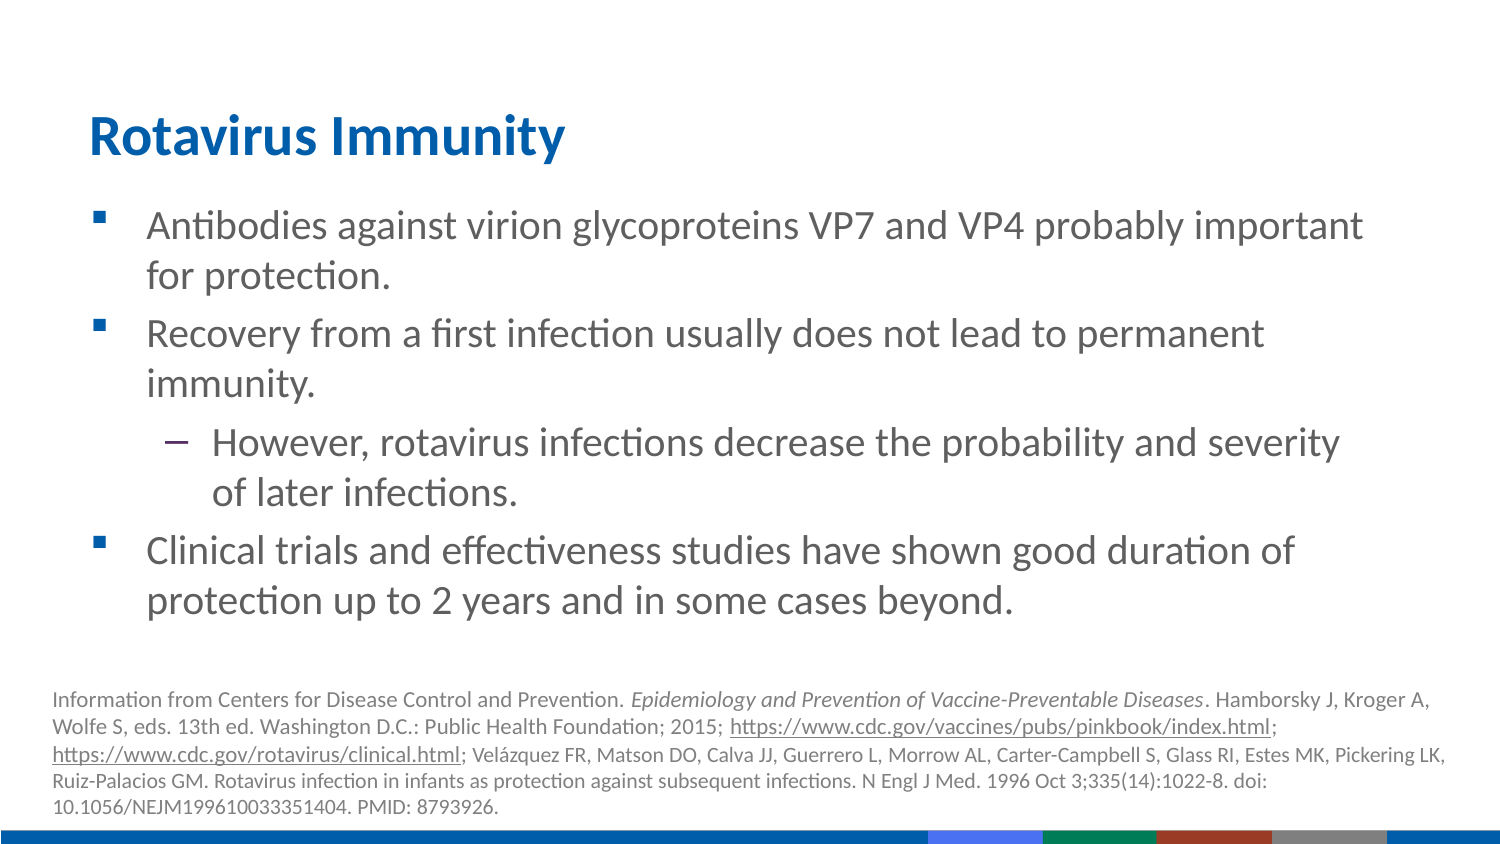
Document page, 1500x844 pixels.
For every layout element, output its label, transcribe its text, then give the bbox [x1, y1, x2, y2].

text_box Information from Centers for Disease Control and Prevention. Epidemiology and Prevention of Vaccine-Preventable Diseases. Hamborsky J, Kroger A, Wolfe S, eds. 13th ed. Washington D.C.: Public Health Foundation; 2015; https://www.cdc.gov/vaccines/pubs/pinkbook/index.html; https://www.cdc.gov/rotavirus/clinical.html; Velázquez FR, Matson DO, Calva JJ, Guerrero L, Morrow AL, Carter-Campbell S, Glass RI, Estes MK, Pickering LK, Ruiz-Palacios GM. Rotavirus infection in infants as protection against subsequent infections. N Engl J Med. 1996 Oct 3;335(14):1022-8. doi: 10.1056/NEJM199610033351404. PMID: 8793926. [37, 676, 1489, 827]
picture [1, 823, 1500, 844]
list Antibodies against virion glycoproteins VP7 and VP4 probably important for protection. Recovery from a first infection usually does not lead to permanent immunity. However, rotavirus infections decrease the probability and severity of later infections. Clinical trials and effectiveness studies have shown good duration of protection up to 2 years and in some cases beyond. [75, 190, 1383, 676]
title Rotavirus Immunity [75, 33, 1425, 175]
